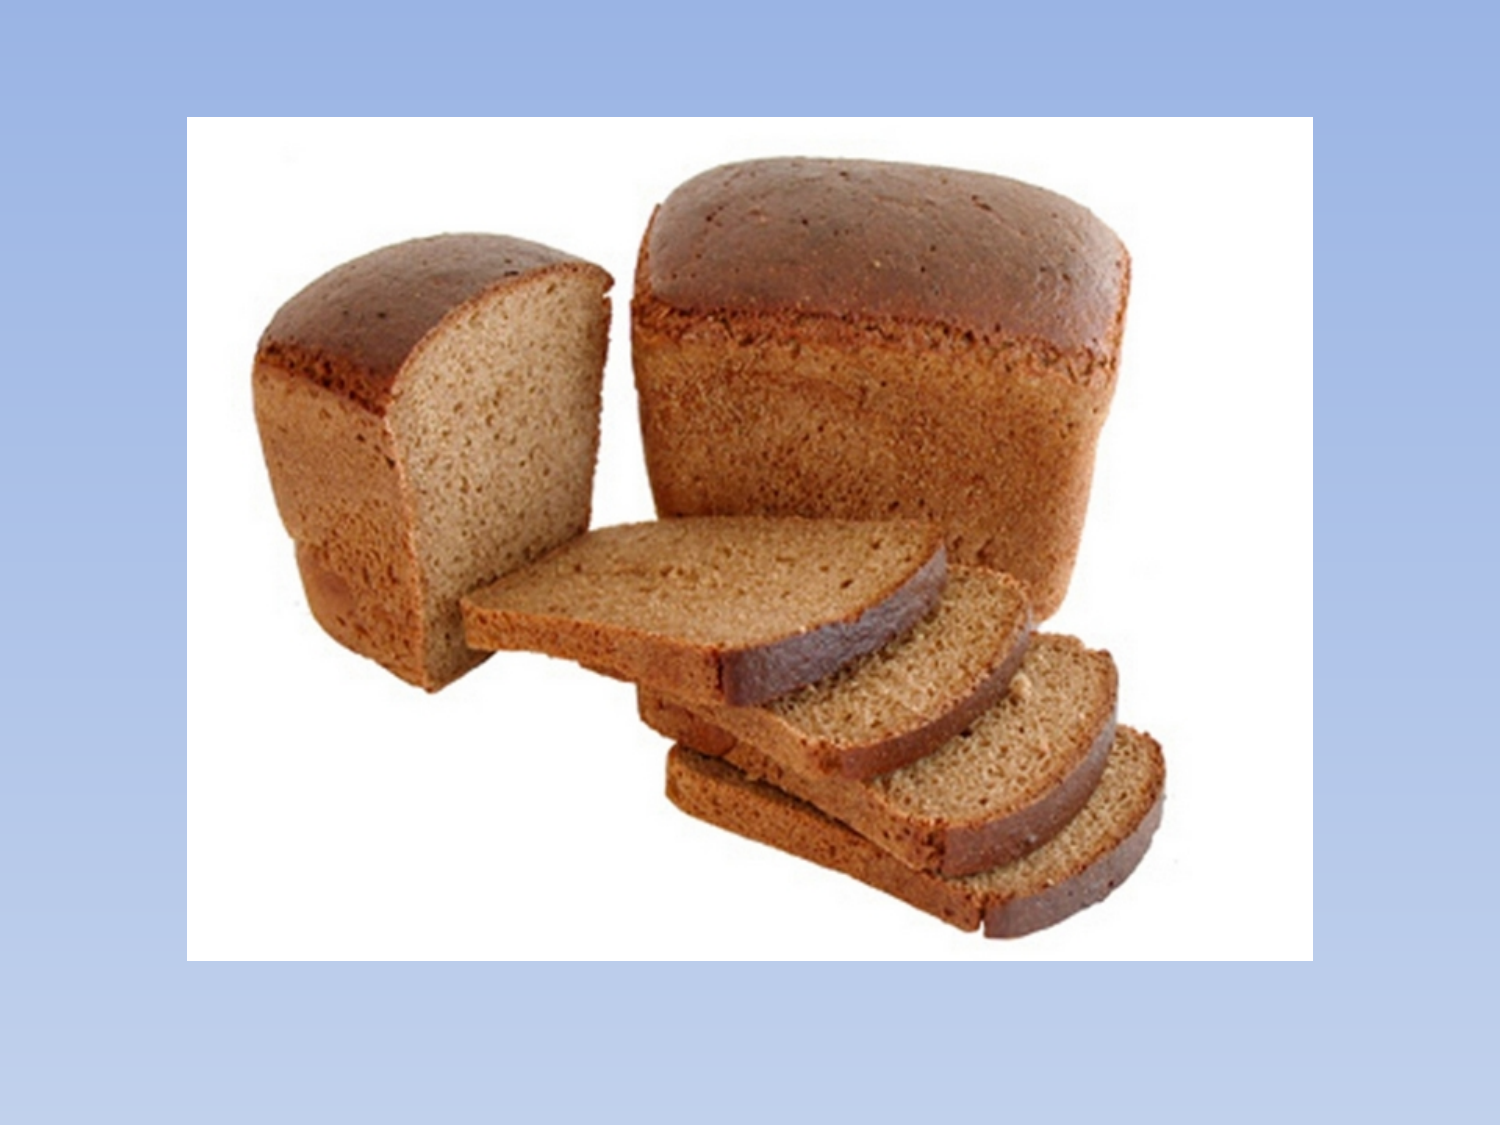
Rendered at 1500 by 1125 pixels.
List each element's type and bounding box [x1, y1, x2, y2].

picture [187, 116, 1313, 962]
